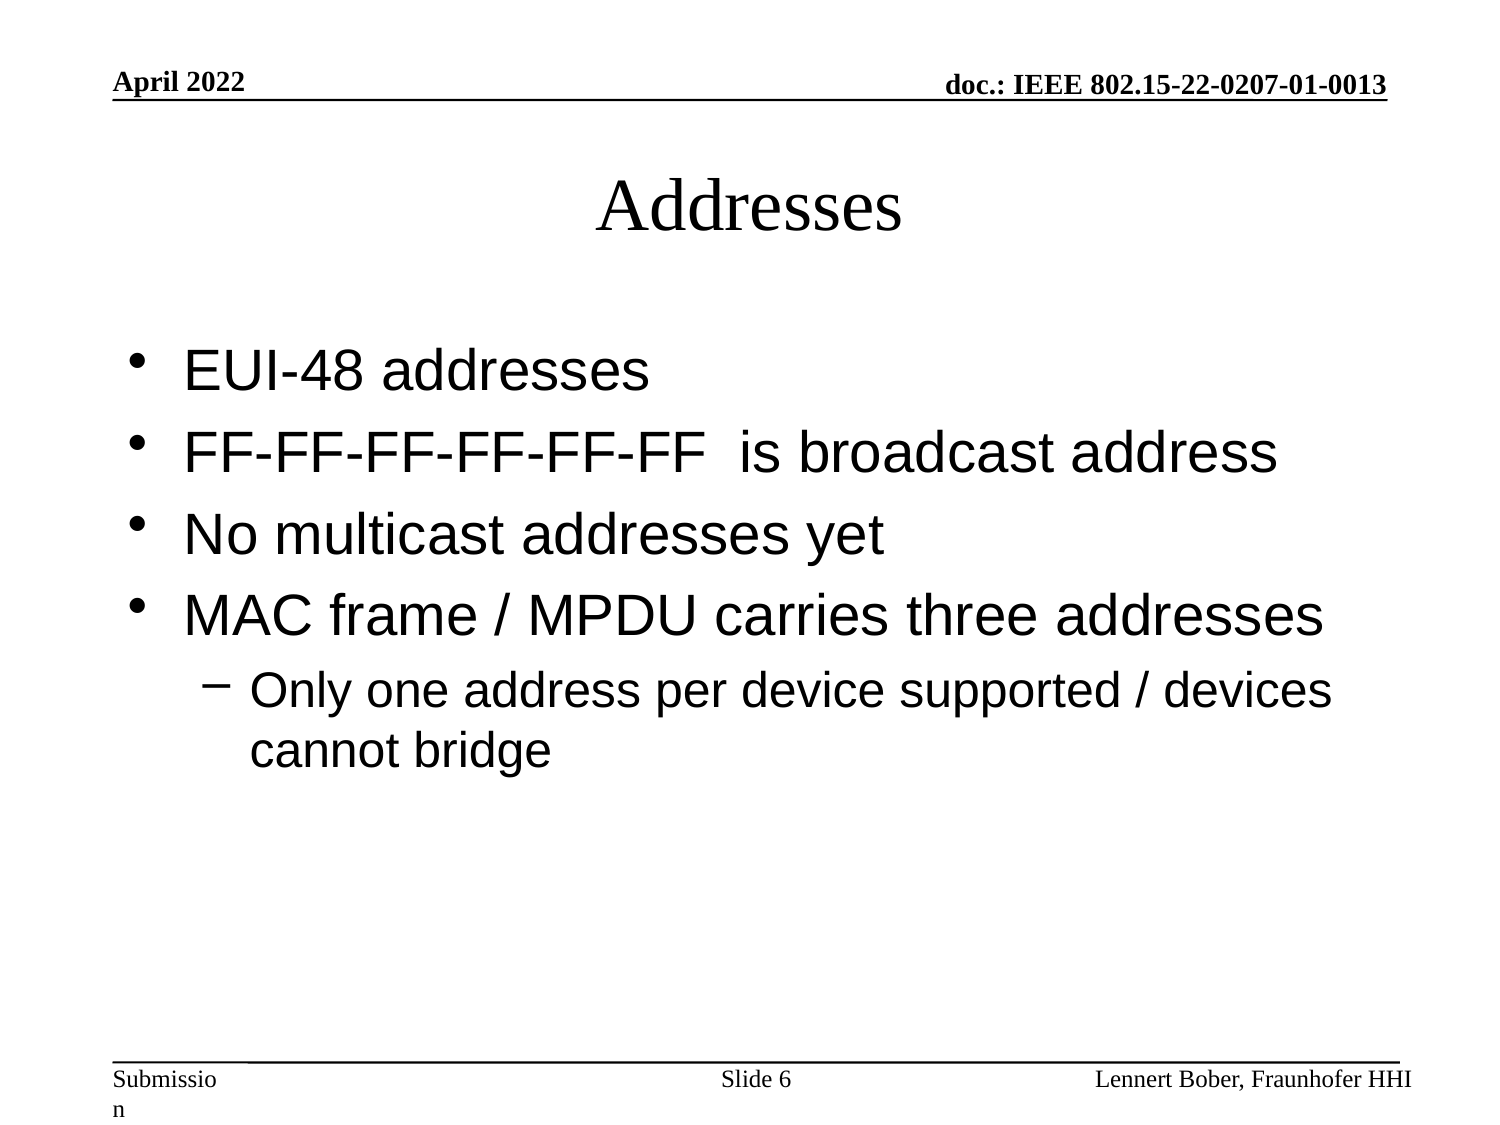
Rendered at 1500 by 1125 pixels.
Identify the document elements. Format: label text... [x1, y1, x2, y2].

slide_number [112, 62, 375, 98]
footer Lennert Bober, Fraunhofer HHI [900, 1062, 1413, 1093]
slide_number Slide 6 [720, 1062, 792, 1093]
list EUI-48 addresses FF-FF-FF-FF-FF-FF is broadcast address No multicast addresses yet MAC frame / MPDU carries three addresses Only one address per device supported / devices cannot bridge [112, 324, 1388, 1000]
title Addresses [112, 112, 1388, 288]
